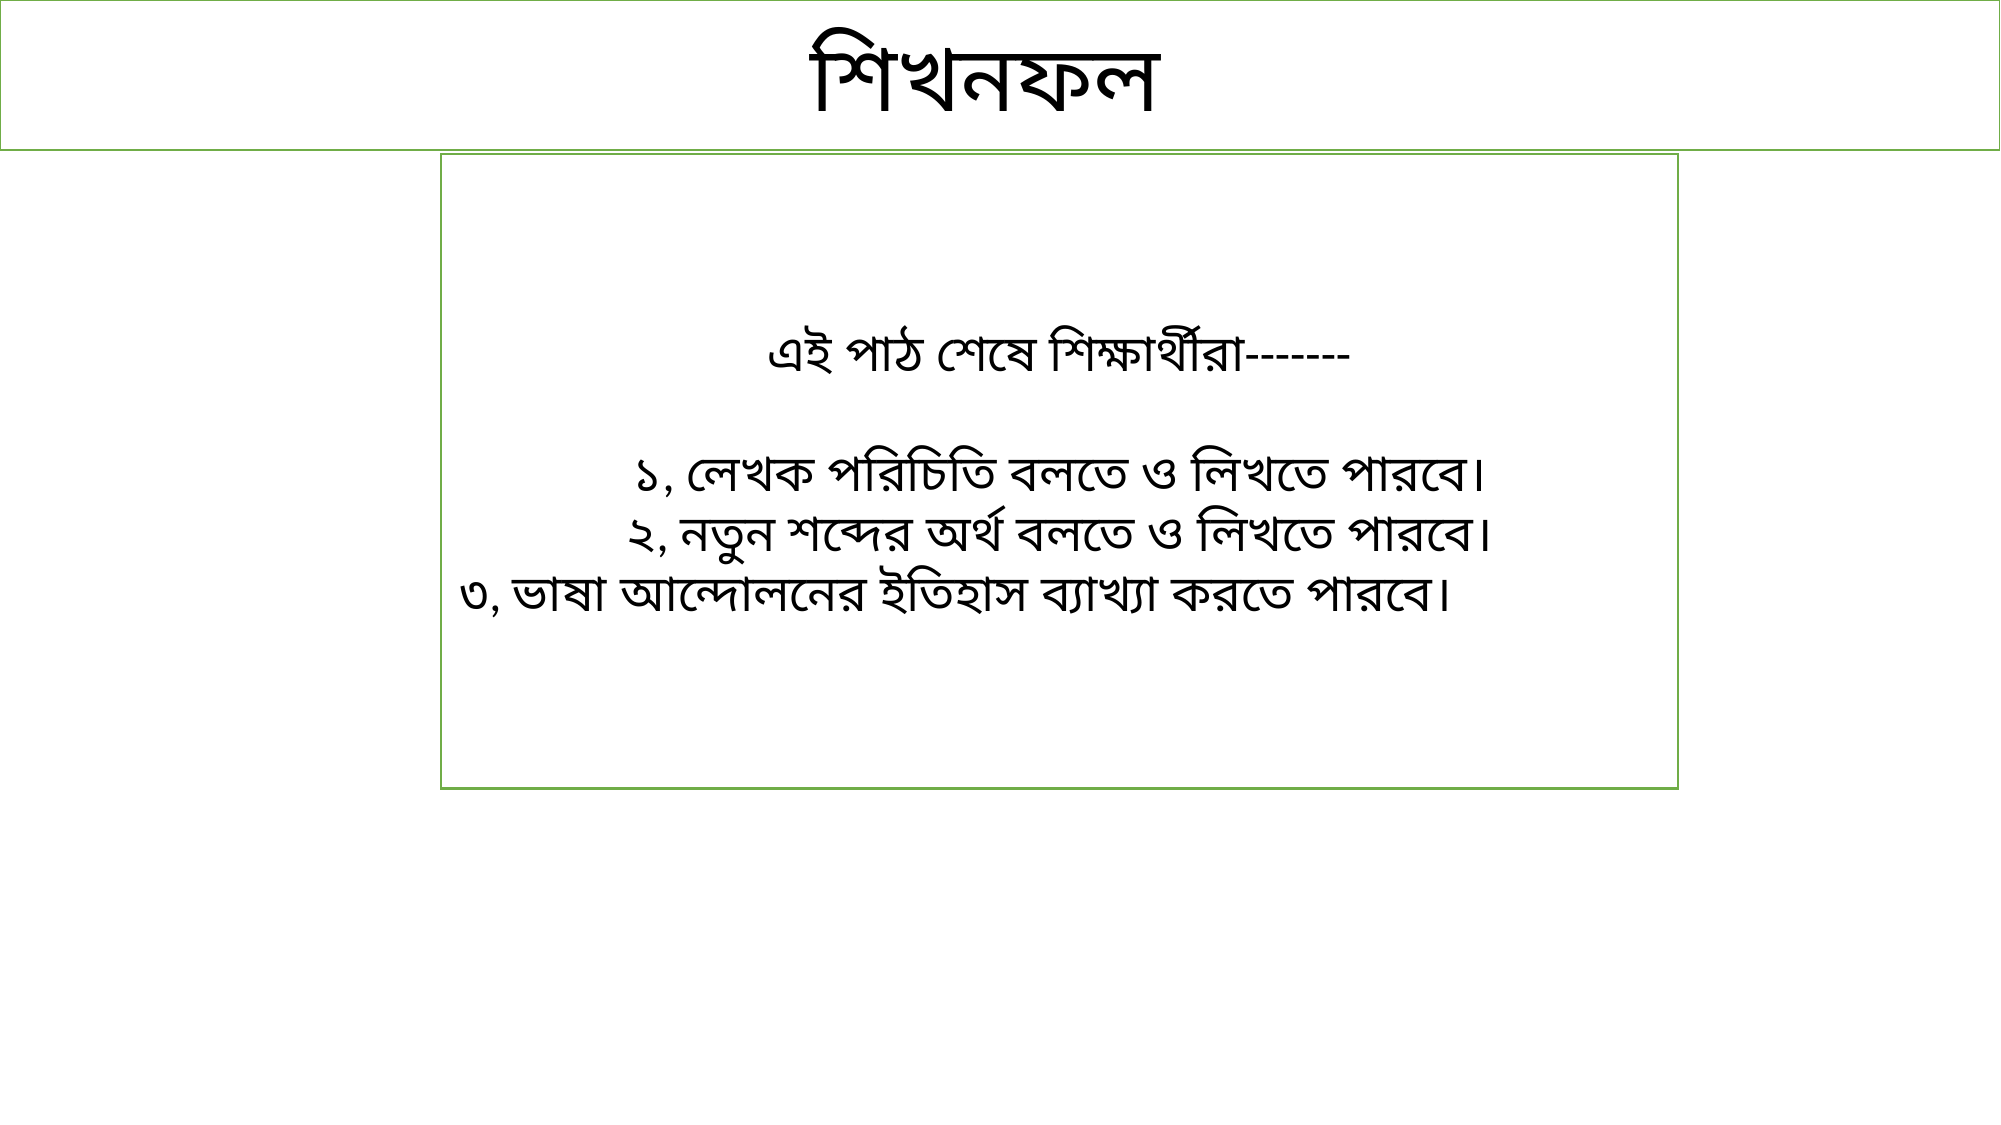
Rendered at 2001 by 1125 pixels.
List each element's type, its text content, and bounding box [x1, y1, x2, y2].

text_box শিখনফল [0, 0, 2000, 151]
text_box এই পাঠ শেষে শিক্ষার্থীরা------- ১, লেখক পরিচিতি বলতে ও লিখতে পারবে। ২, নতুন শব্দের অর্থ বলতে ও লিখতে পারবে। ৩, ভাষা আন্দোলনের ইতিহাস ব্যাখ্যা করতে পারবে। [440, 153, 1679, 790]
